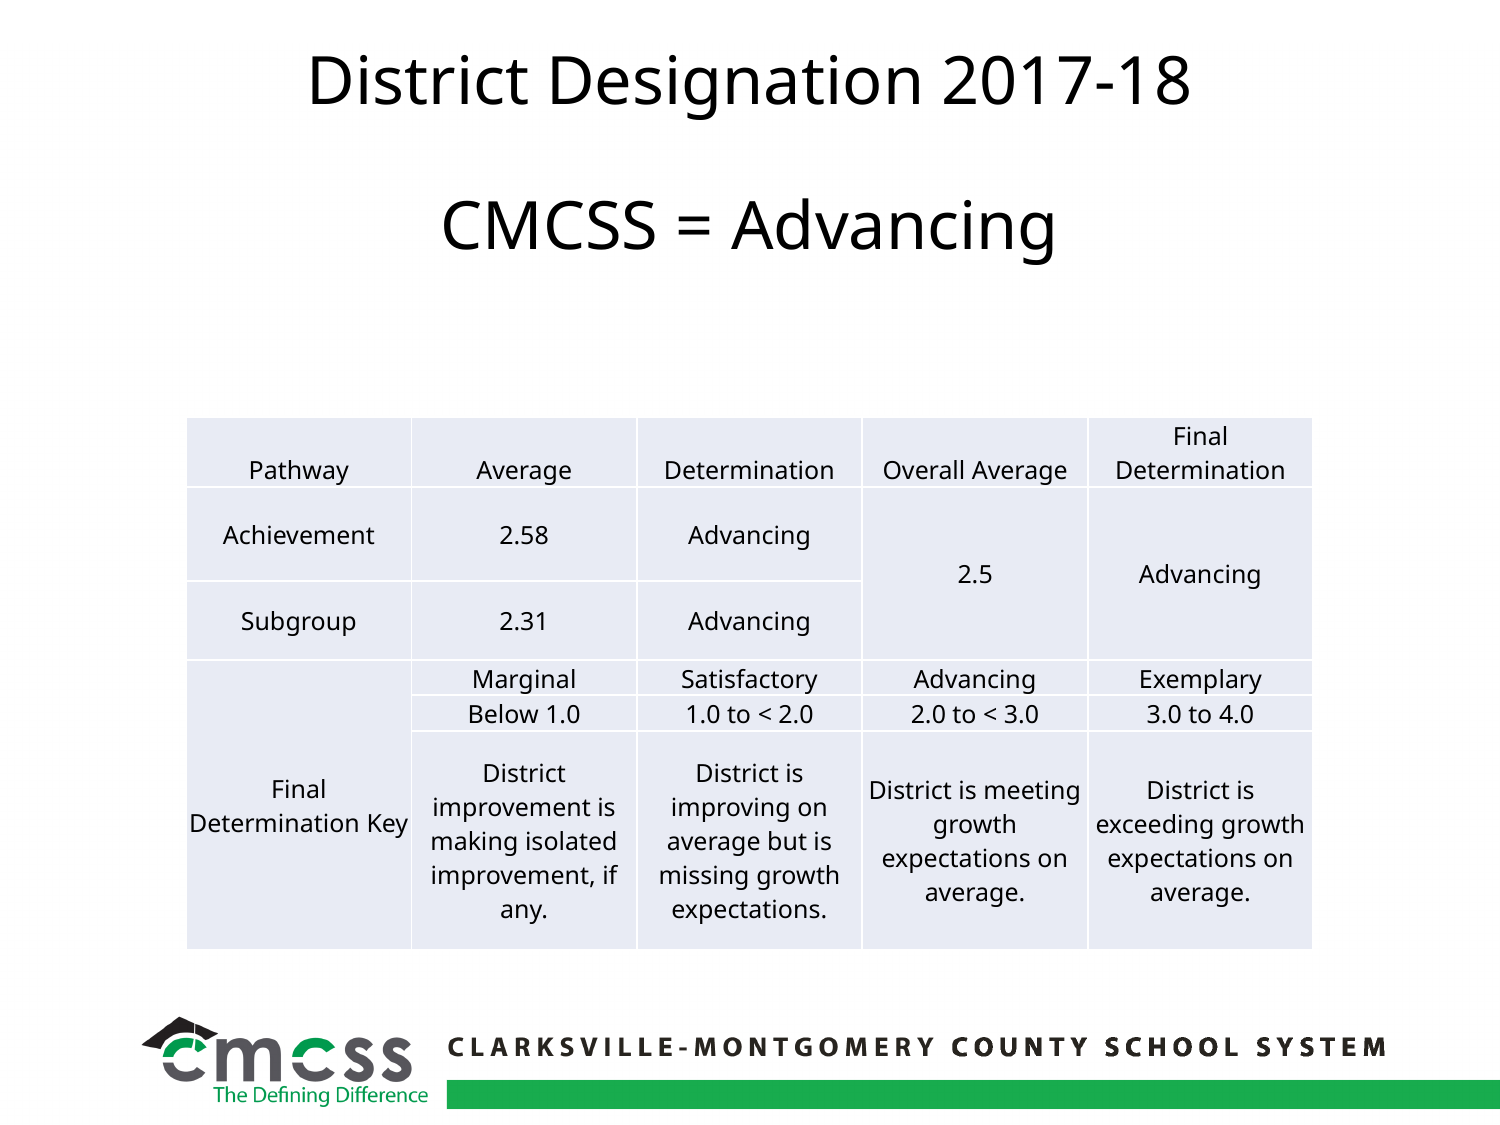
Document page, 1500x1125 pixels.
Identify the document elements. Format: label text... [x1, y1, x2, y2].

title District Designation 2017-18 CMCSS = Advancing [103, 30, 1397, 361]
table_cell 3.0 to 4.0 [1089, 696, 1312, 730]
table_cell Below 1.0 [412, 696, 636, 730]
table_cell Final Determination Key [187, 661, 411, 949]
table_cell 2.5 [863, 488, 1087, 659]
table_cell District is improving on average but is missing growth expectations. [638, 732, 861, 949]
table_cell District is meeting growth expectations on average. [863, 732, 1087, 949]
table_cell Subgroup [187, 582, 411, 659]
table_cell 2.58 [412, 488, 636, 580]
table_cell Advancing [863, 661, 1087, 694]
table_cell Advancing [1089, 488, 1312, 659]
table_cell 1.0 to < 2.0 [638, 696, 861, 730]
table_cell 2.0 to < 3.0 [863, 696, 1087, 730]
table_cell Exemplary [1089, 661, 1312, 694]
table_cell Marginal [412, 661, 636, 694]
table_cell Achievement [187, 488, 411, 580]
table_cell 2.31 [412, 582, 636, 659]
table_header Determination [638, 418, 861, 486]
table_header Final Determination [1089, 418, 1312, 486]
table_header Average [412, 418, 636, 486]
table_cell Satisfactory [638, 661, 861, 694]
picture [0, 43, 1500, 1125]
table_cell District improvement is making isolated improvement, if any. [412, 732, 636, 949]
table_cell District is exceeding growth expectations on average. [1089, 732, 1312, 949]
table_cell Advancing [638, 582, 861, 659]
table_header Pathway [187, 418, 411, 486]
table_header Overall Average [863, 418, 1087, 486]
table_cell Advancing [638, 488, 861, 580]
